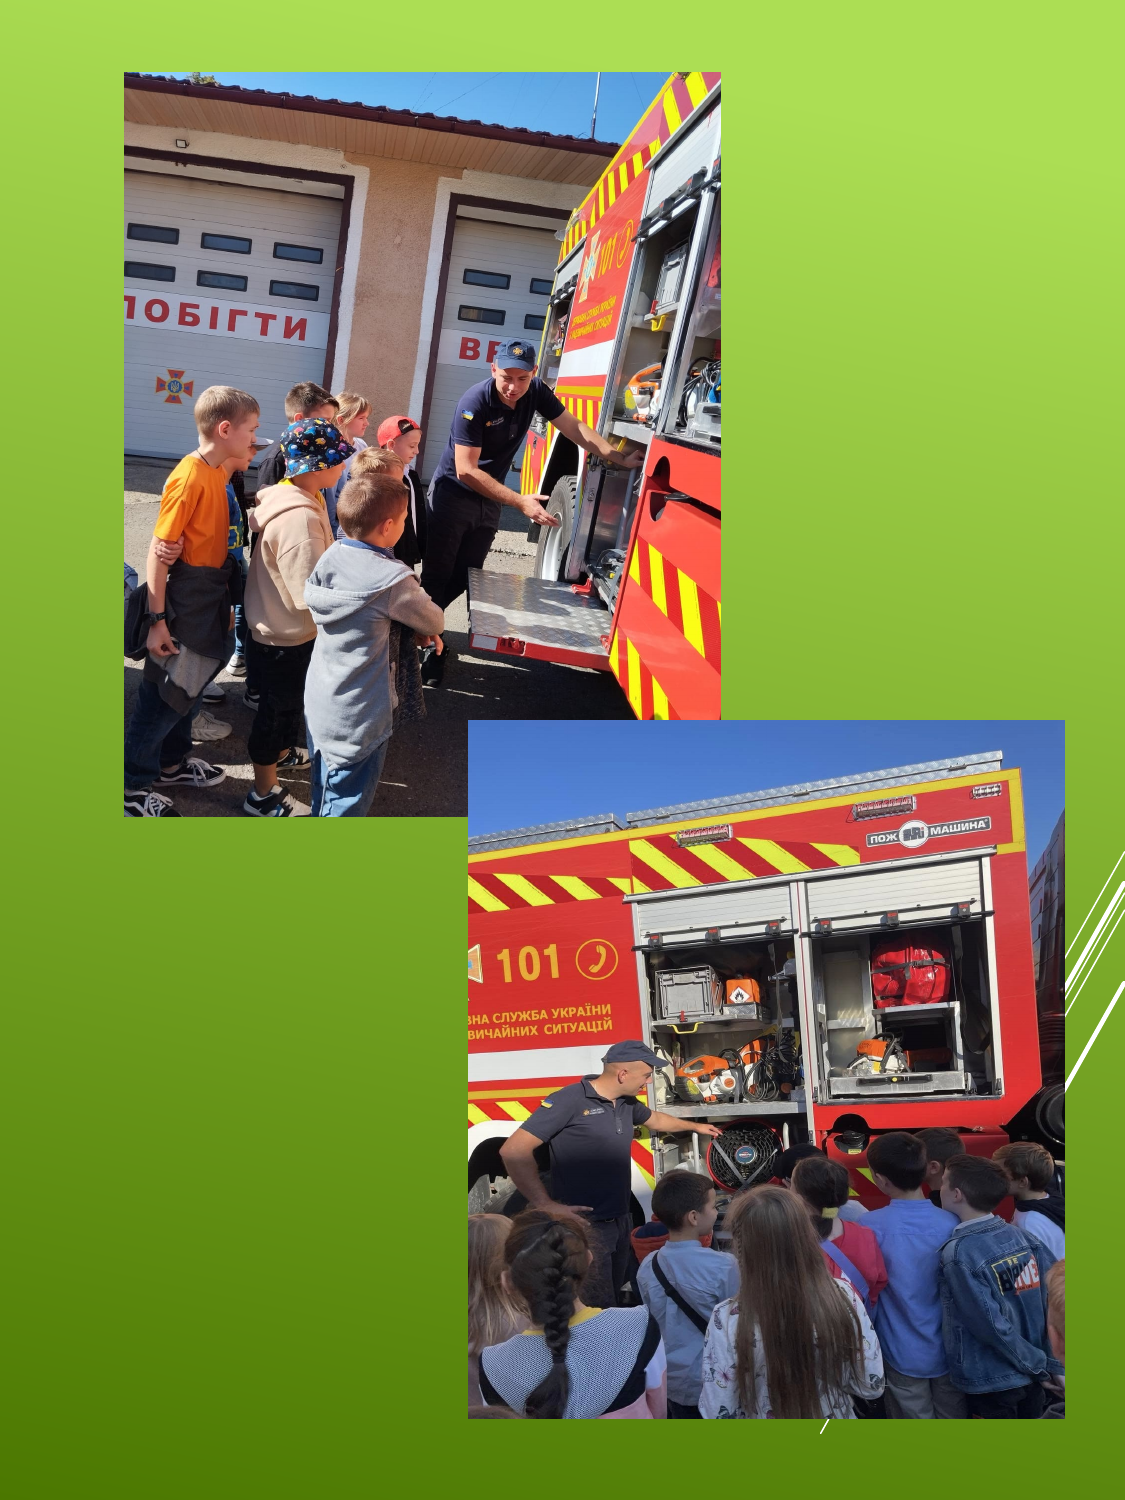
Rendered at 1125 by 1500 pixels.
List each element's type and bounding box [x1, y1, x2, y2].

picture [124, 72, 1065, 1419]
